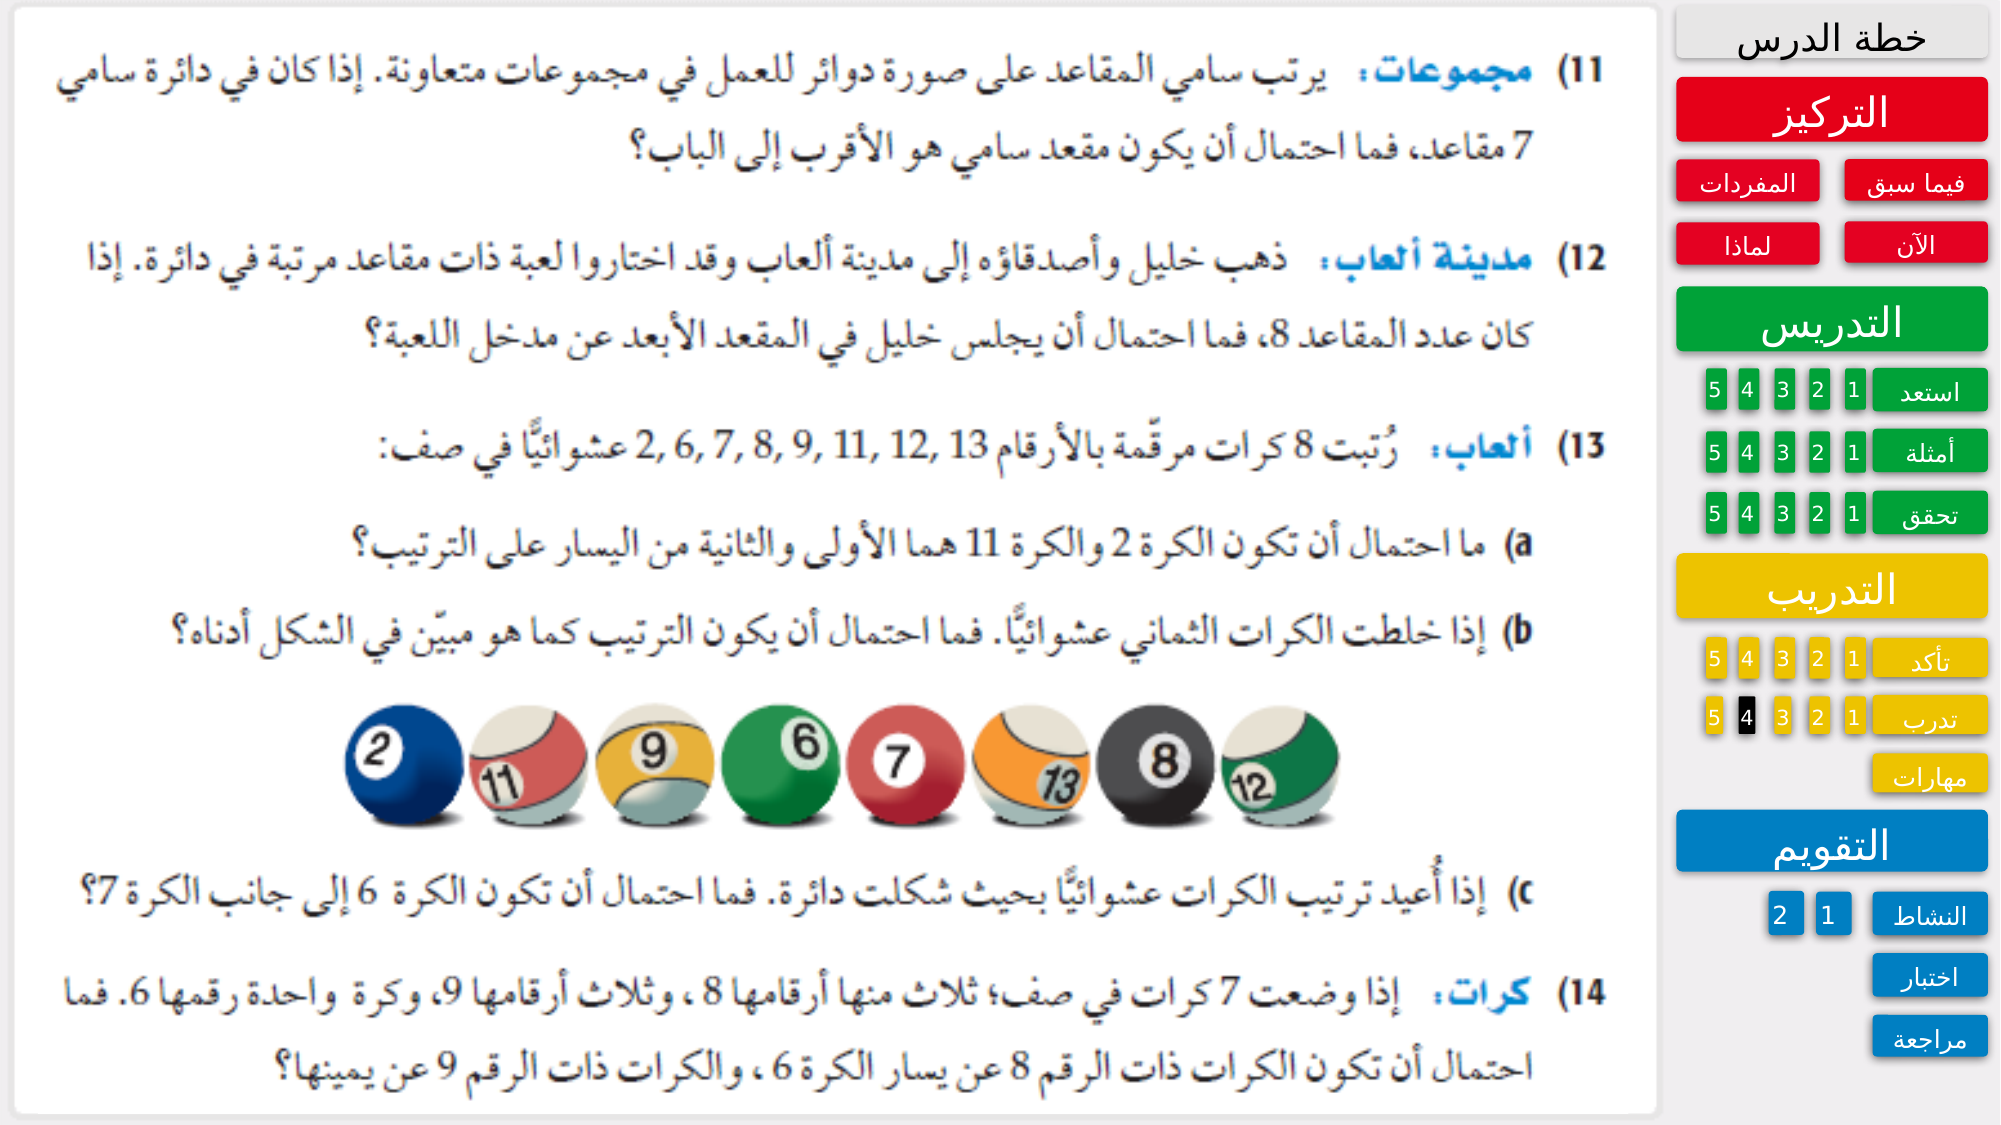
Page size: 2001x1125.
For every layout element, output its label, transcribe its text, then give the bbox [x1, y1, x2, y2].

text_box 5 [1706, 492, 1727, 534]
text_box تأكد [1873, 637, 1988, 678]
text_box 2 [1809, 696, 1831, 734]
text_box مراجعة [1872, 1014, 1988, 1057]
text_box 1 [1845, 696, 1866, 734]
text_box 4 [1738, 637, 1760, 679]
text_box 2 [1809, 431, 1831, 473]
text_box فيما سبق [1844, 159, 1988, 201]
text_box التركيز [1675, 75, 1990, 143]
text_box خطة الدرس [1675, 4, 1990, 59]
text_box التدريب [1675, 552, 1990, 620]
text_box 4 [1738, 696, 1756, 734]
text_box لماذا [1676, 222, 1820, 265]
text_box استعد [1872, 367, 1988, 412]
text_box اختبار [1872, 953, 1988, 997]
text_box مهارات [1872, 753, 1988, 793]
text_box 2 [1768, 890, 1805, 936]
text_box تحقق [1872, 490, 1988, 535]
text_box 4 [1738, 492, 1760, 534]
text_box 4 [1738, 431, 1760, 473]
text_box 1 [1845, 431, 1866, 473]
text_box 3 [1774, 696, 1792, 734]
text_box 1 [1845, 368, 1866, 410]
text_box 1 [1845, 637, 1866, 679]
text_box المفردات [1676, 159, 1820, 202]
text_box 5 [1706, 696, 1724, 734]
text_box 3 [1774, 492, 1796, 534]
text_box 3 [1774, 637, 1796, 679]
text_box 1 [1816, 891, 1852, 936]
text_box 2 [1809, 368, 1831, 410]
text_box 4 [1738, 368, 1760, 410]
text_box 3 [1774, 368, 1796, 410]
text_box 5 [1706, 368, 1727, 410]
picture [0, 0, 2001, 1125]
text_box تدرب [1872, 694, 1988, 735]
text_box 1 [1845, 492, 1866, 534]
text_box التدريس [1675, 285, 1990, 353]
text_box 2 [1809, 492, 1831, 534]
text_box 3 [1774, 431, 1796, 473]
text_box 2 [1809, 637, 1831, 679]
text_box التقويم [1675, 808, 1990, 873]
text_box أمثلة [1872, 428, 1988, 473]
text_box 5 [1706, 431, 1727, 473]
text_box الآن [1844, 221, 1988, 263]
text_box النشاط [1872, 891, 1988, 936]
text_box 5 [1706, 637, 1727, 679]
